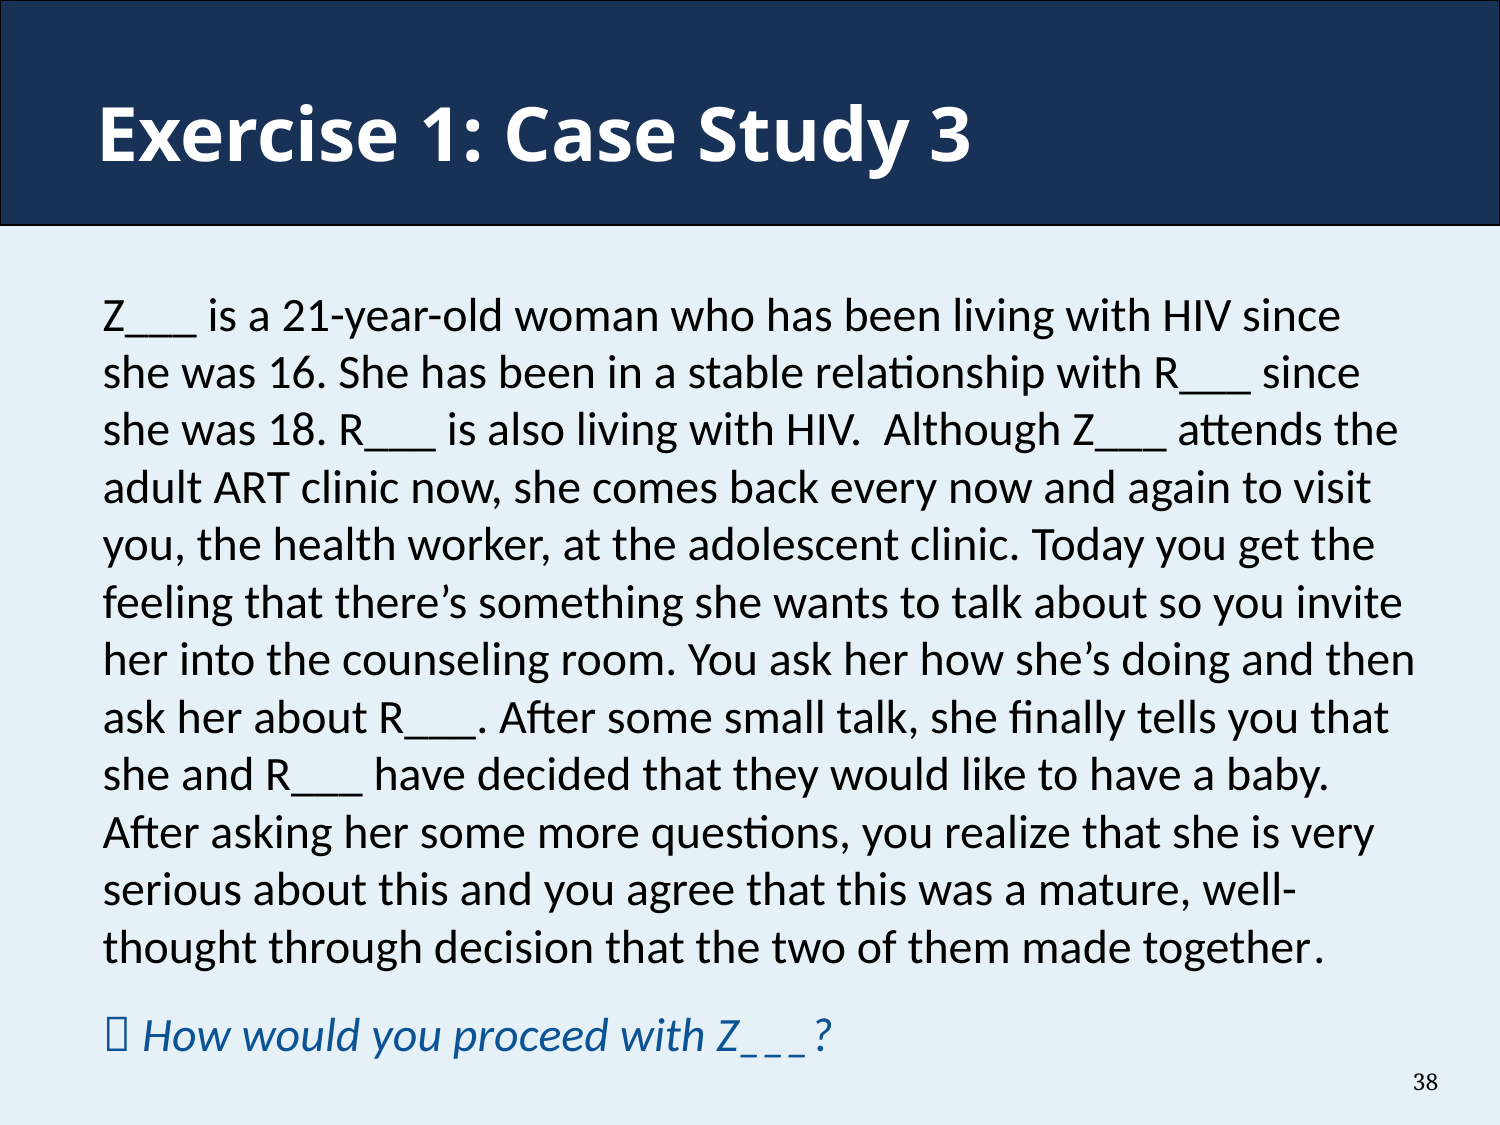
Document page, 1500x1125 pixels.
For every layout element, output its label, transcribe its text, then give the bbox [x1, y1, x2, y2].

slide_number 38 [1362, 1053, 1454, 1114]
title Exercise 1: Case Study 3 [81, 79, 1438, 263]
list Z___ is a 21-year-old woman who has been living with HIV since she was 16. She has been in a stable relationship with R___ since she was 18. R___ is also living with HIV. Although Z___ attends the adult ART clinic now, she comes back every now and again to visit you, the health worker, at the adolescent clinic. Today you get the feeling that there’s something she wants to talk about so you invite her into the counseling room. You ask her how she’s doing and then ask her about R___. After some small talk, she finally tells you that she and R___ have decided that they would like to have a baby. After asking her some more questions, you realize that she is very serious about this and you agree that this was a mature, well-thought through decision that the two of them made together.  How would you proceed with Z___? [87, 275, 1438, 956]
